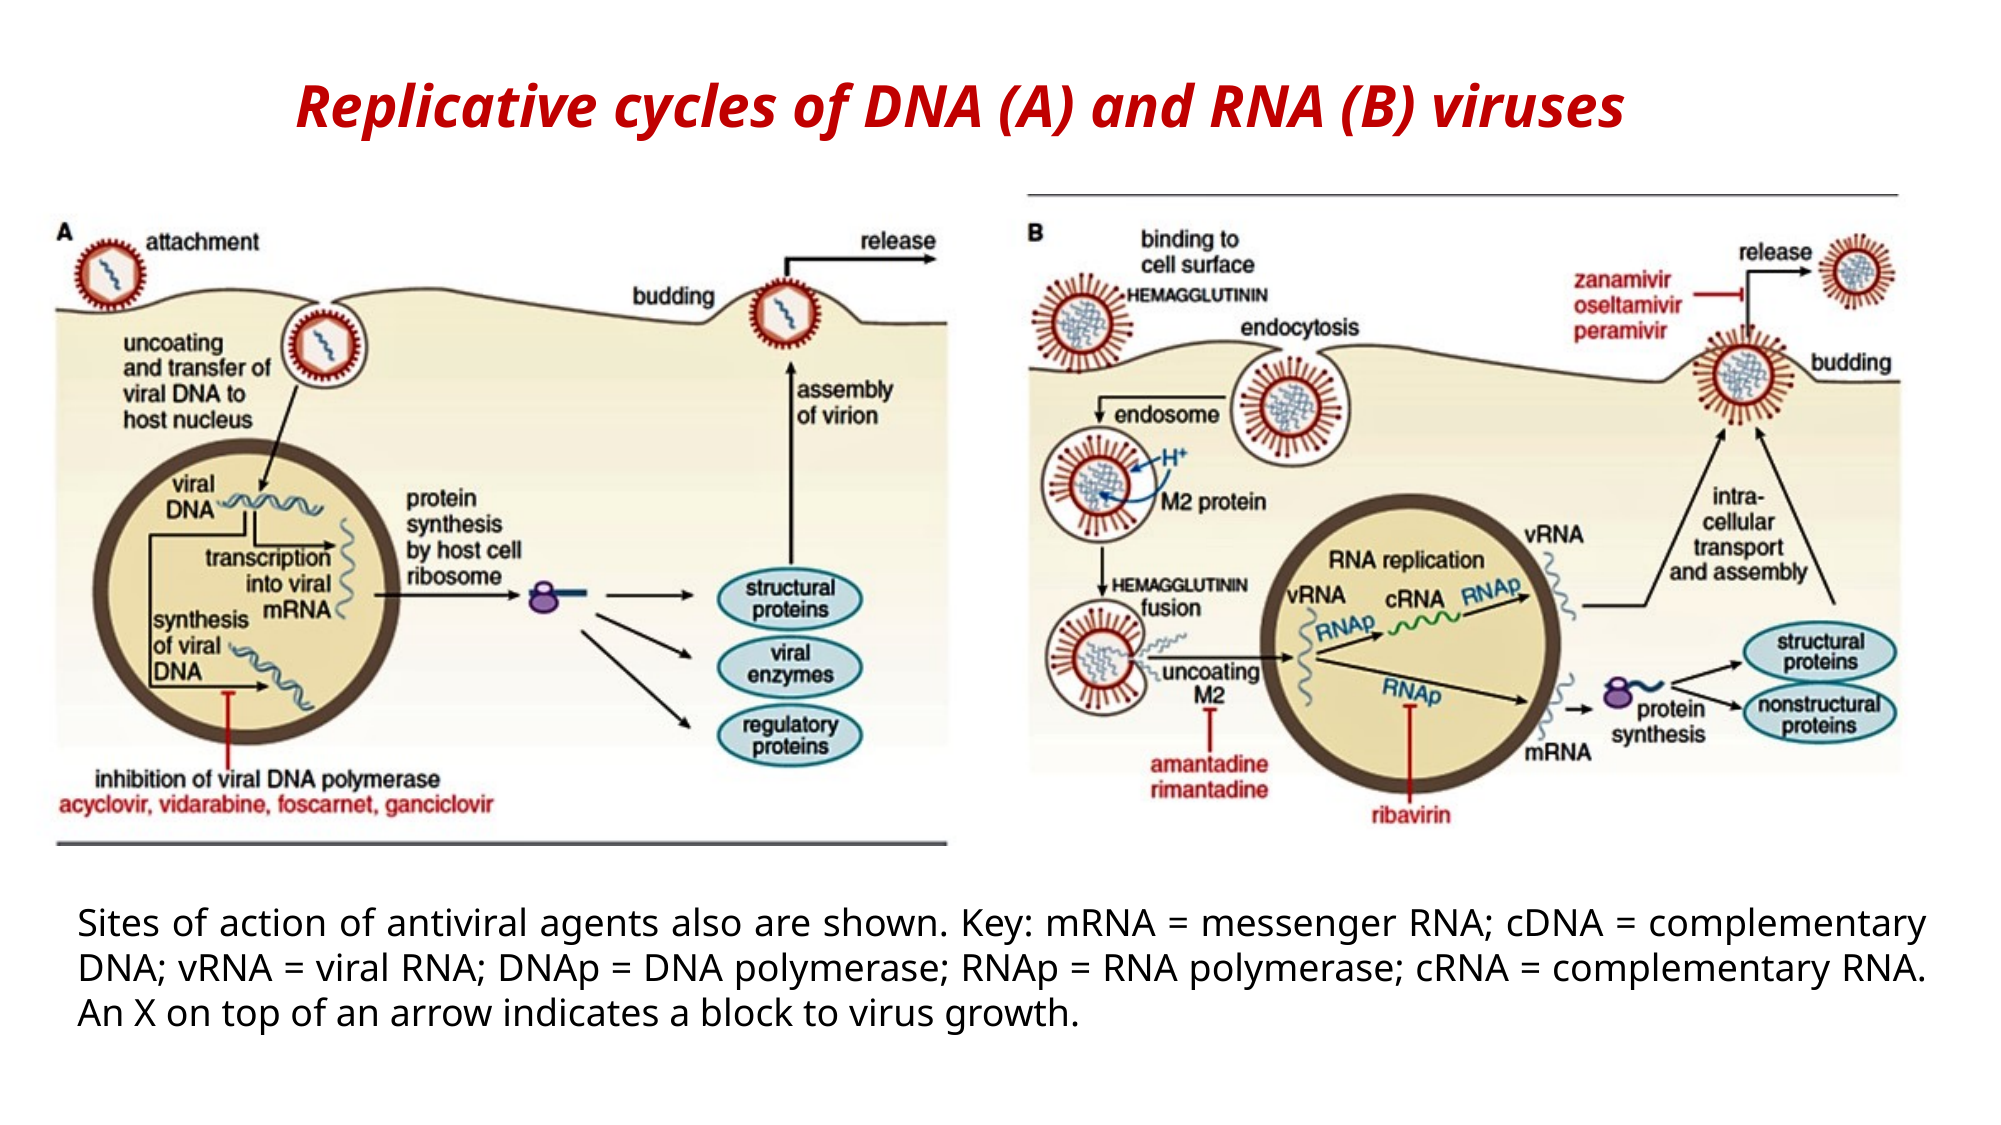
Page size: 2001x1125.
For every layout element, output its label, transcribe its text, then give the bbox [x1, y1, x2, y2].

text_box Replicative cycles of DNA (A) and RNA (B) viruses [79, 61, 1843, 147]
picture [10, 187, 1944, 846]
text_box Sites of action of antiviral agents also are shown. Key: mRNA = messenger RNA; cDNA = complementary DNA; vRNA = viral RNA; DNAp = DNA polymerase; RNAp = RNA polymerase; cRNA = complementary RNA. An X on top of an arrow indicates a block to virus growth. [62, 891, 1944, 1041]
